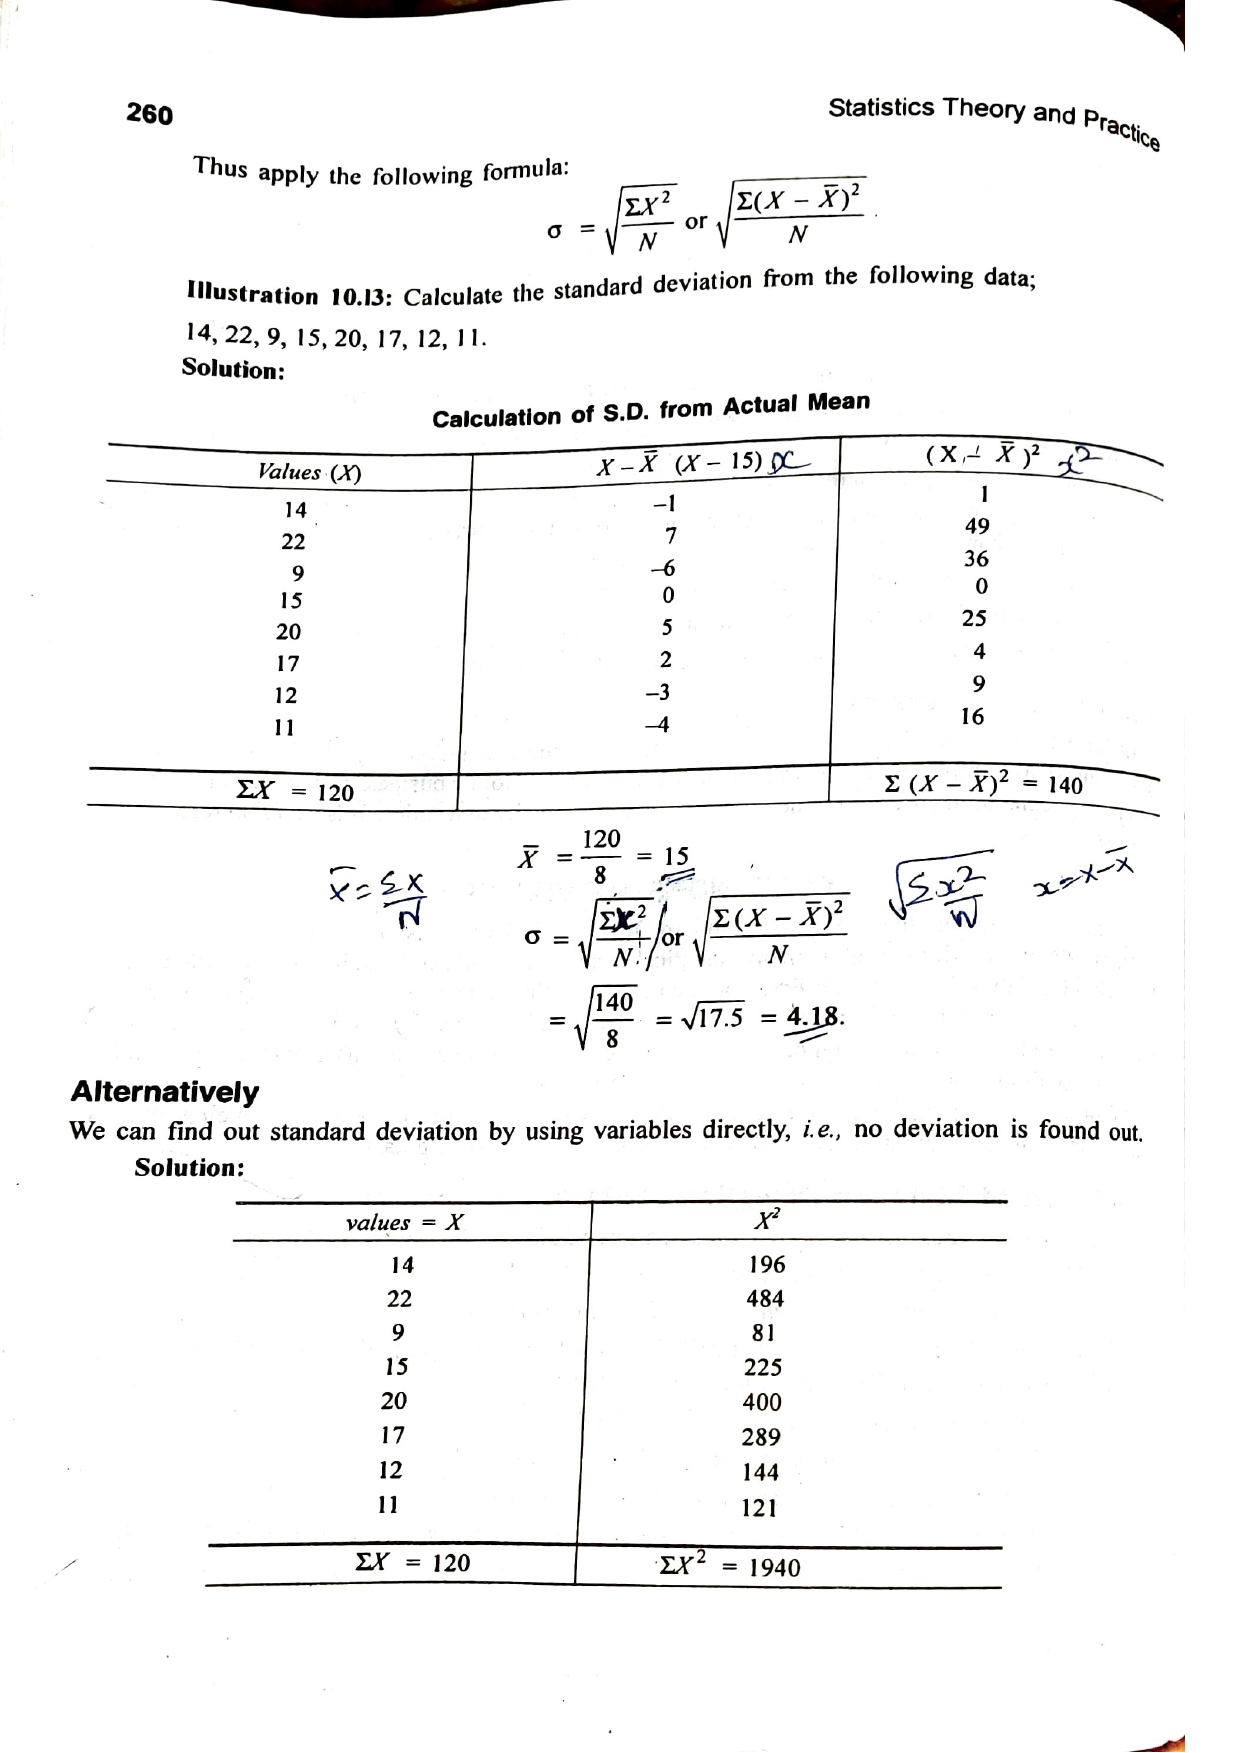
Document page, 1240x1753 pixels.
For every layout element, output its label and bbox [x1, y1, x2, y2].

text_box [0, 0, 1185, 1753]
